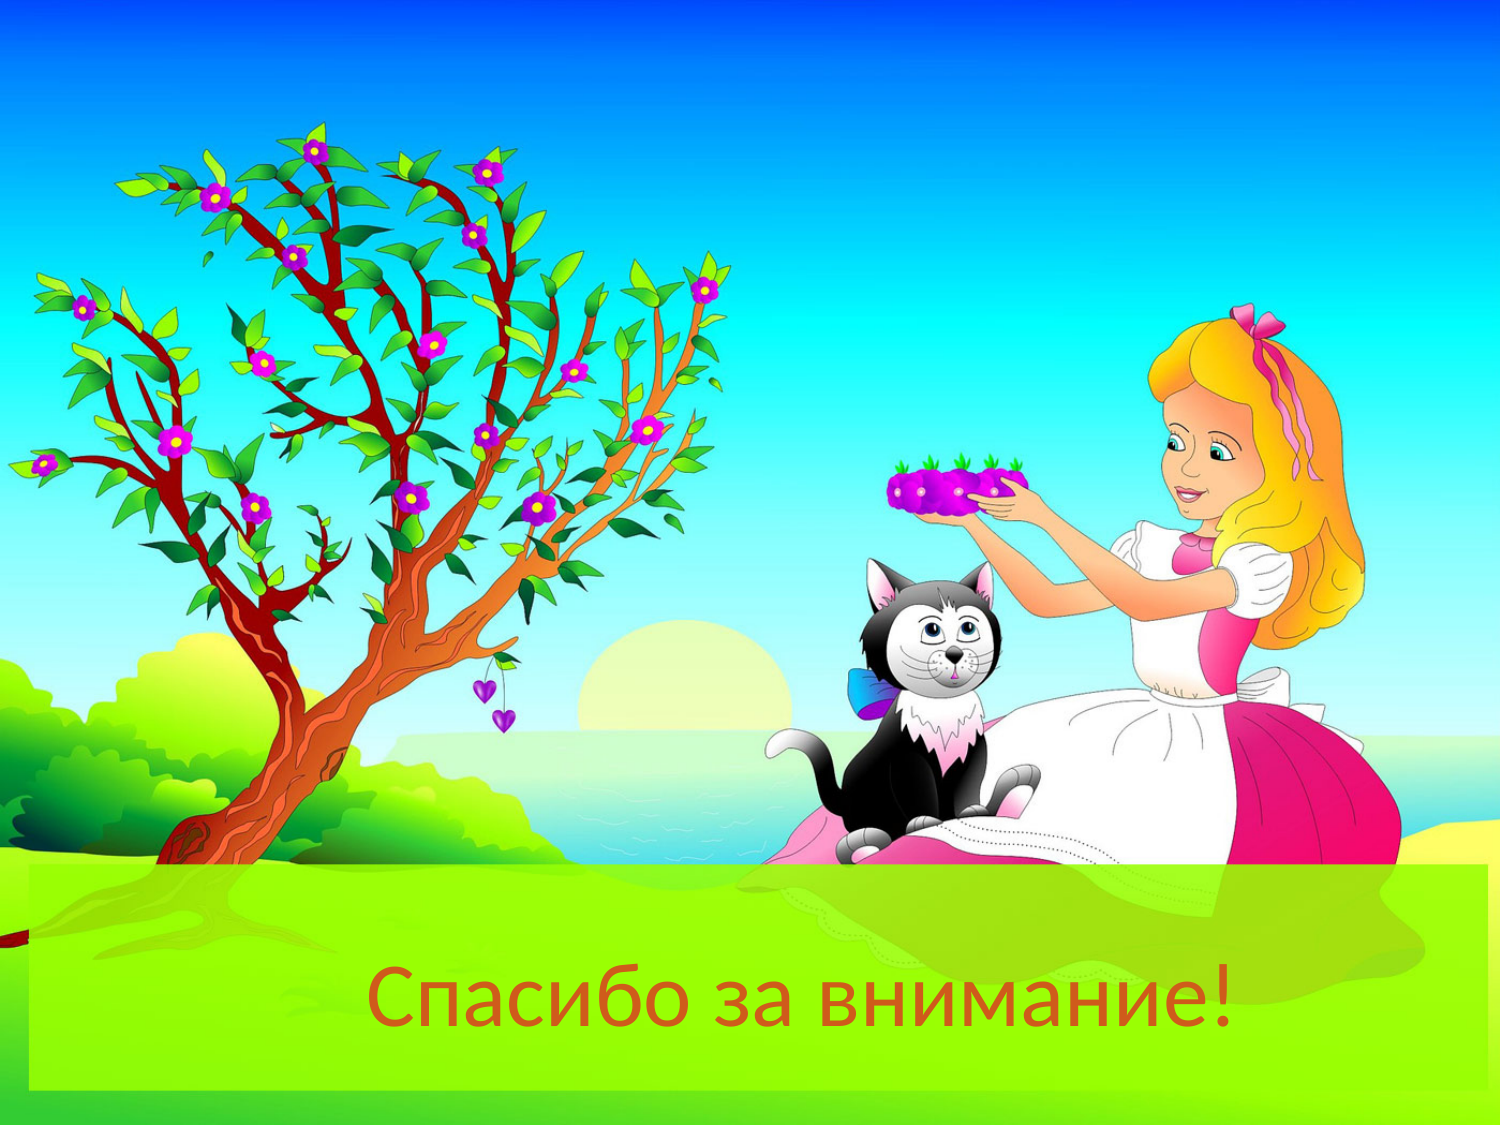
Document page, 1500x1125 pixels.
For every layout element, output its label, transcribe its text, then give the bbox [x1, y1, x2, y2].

title Спасибо за внимание! [194, 869, 1412, 1111]
picture [0, 0, 1500, 1125]
